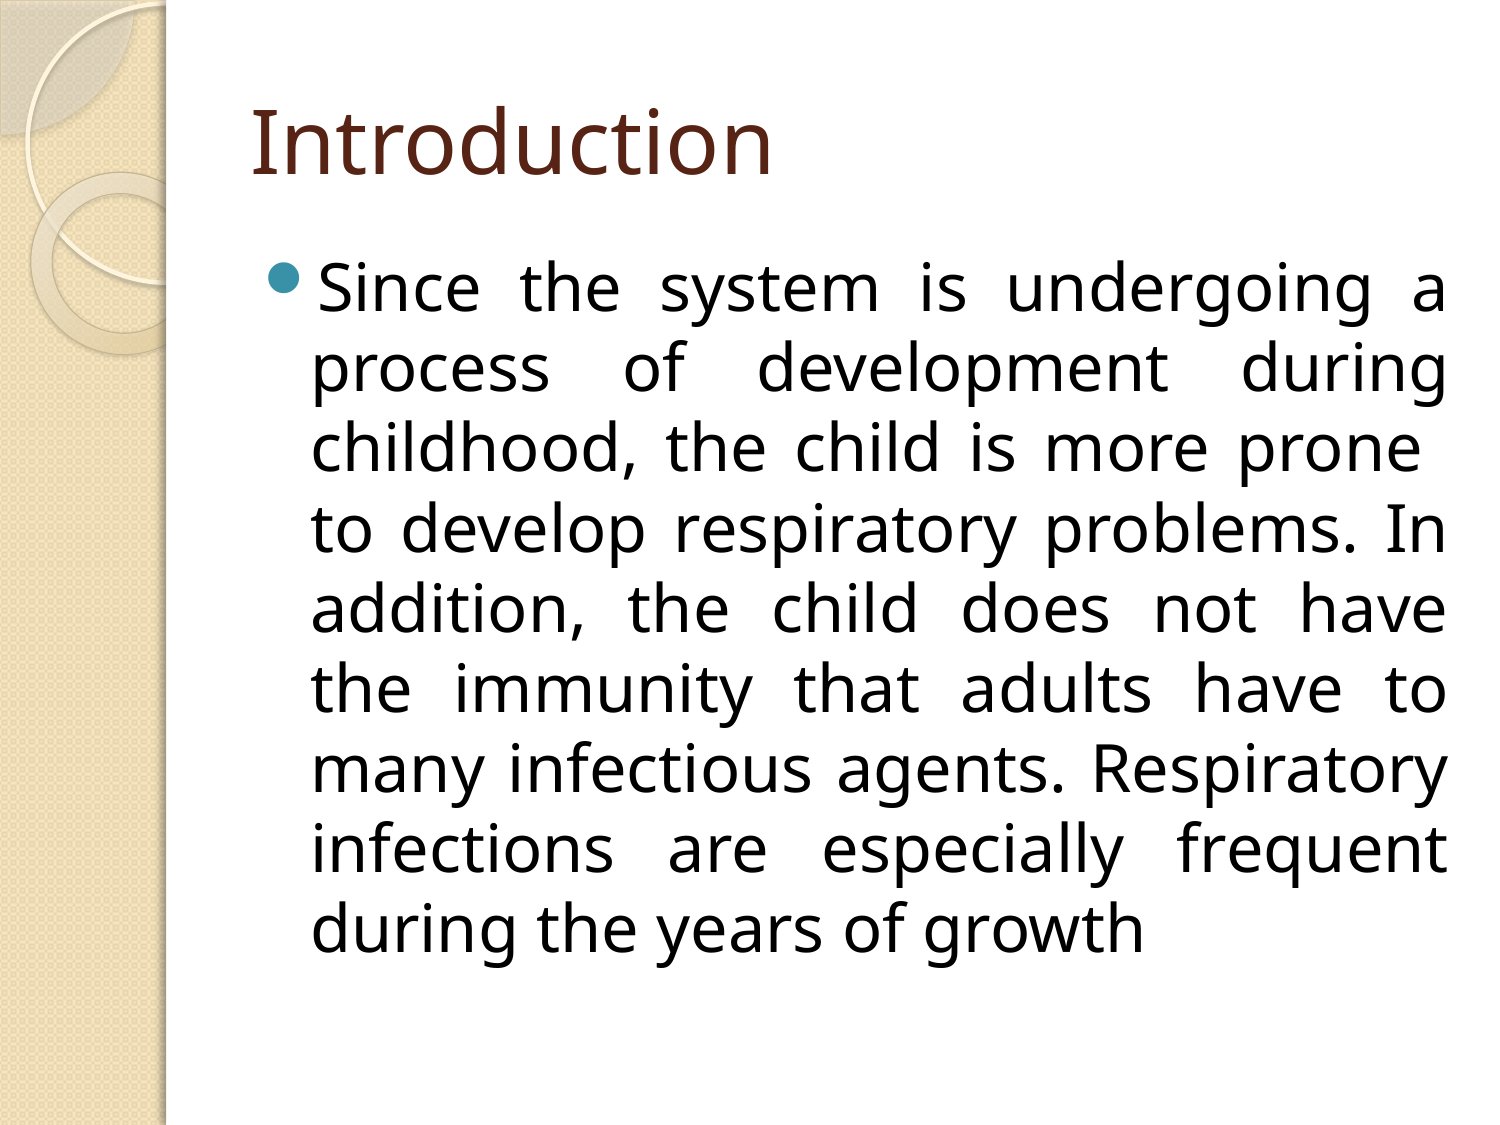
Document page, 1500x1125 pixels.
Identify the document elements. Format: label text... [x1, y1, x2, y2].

list Since the system is undergoing a process of development during childhood, the child is more prone to develop respiratory problems. In addition, the child does not have the immunity that adults have to many infectious agents. Respiratory infections are especially frequent during the years of growth [235, 237, 1466, 1025]
title Introduction [235, 45, 1466, 233]
